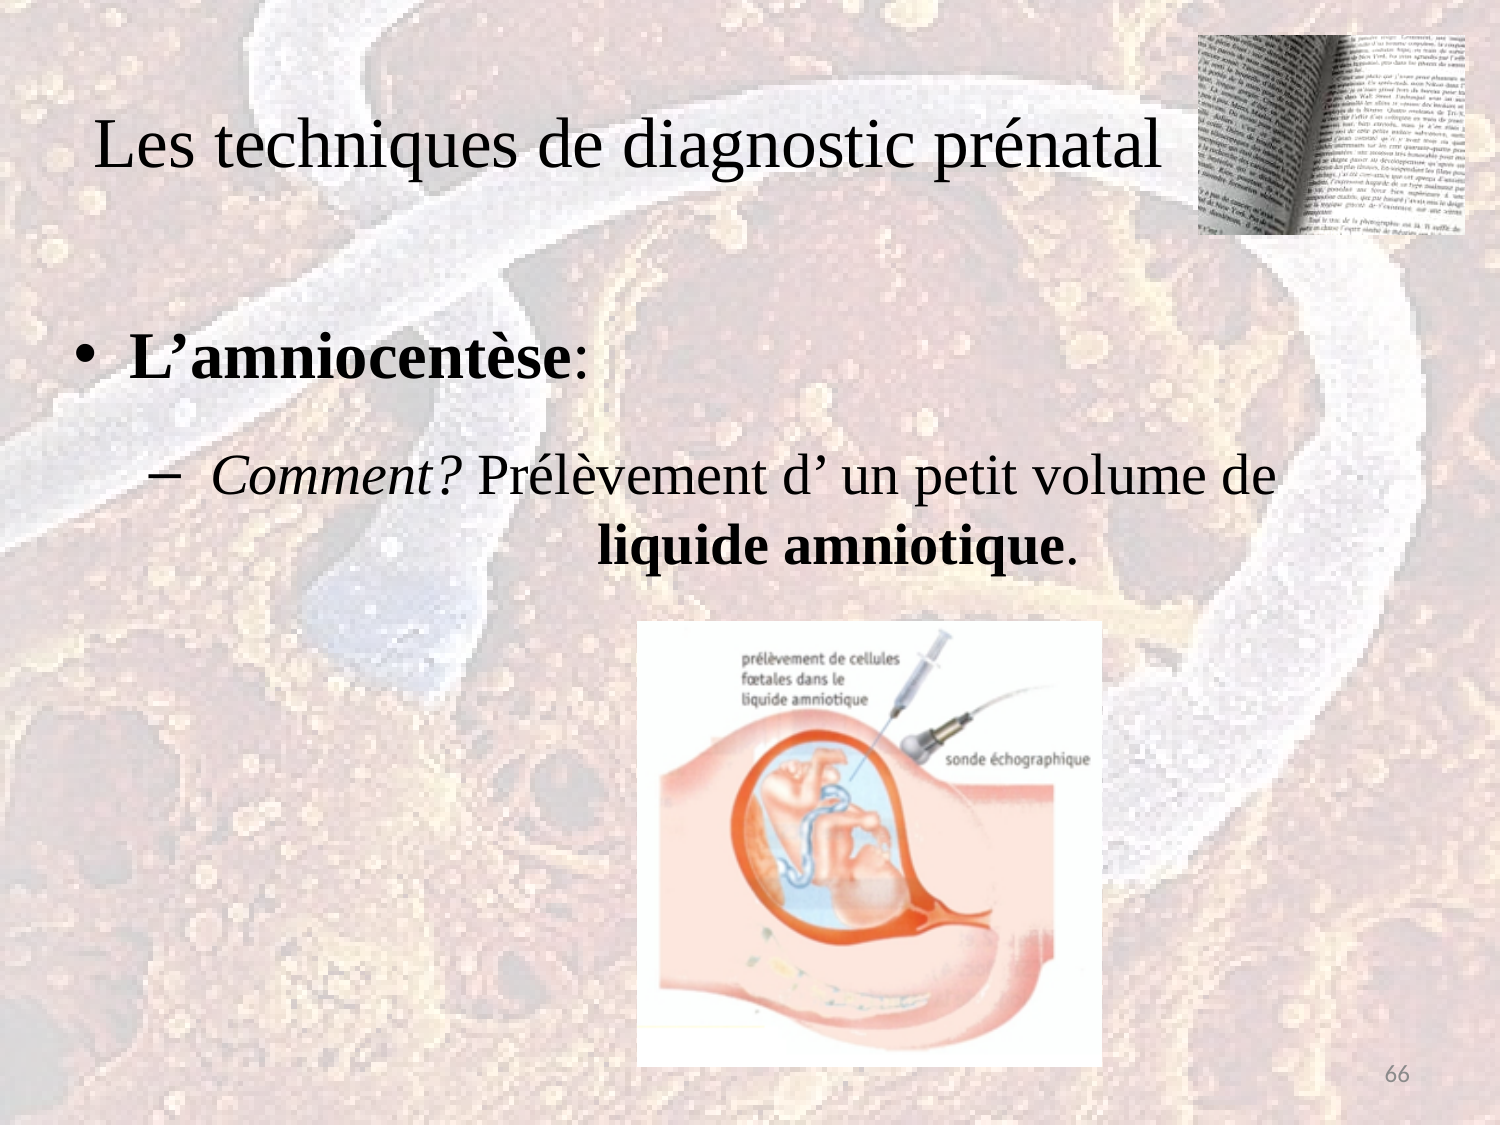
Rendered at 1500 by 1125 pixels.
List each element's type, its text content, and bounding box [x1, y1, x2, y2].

list L’amniocentèse: Comment? Prélèvement d’ un petit volume de liquide amniotique. [58, 304, 1484, 645]
title Les techniques de diagnostic prénatal [75, 45, 1184, 233]
slide_number 66 [1074, 1042, 1425, 1103]
picture [637, 620, 1102, 1067]
picture [1198, 34, 1466, 235]
